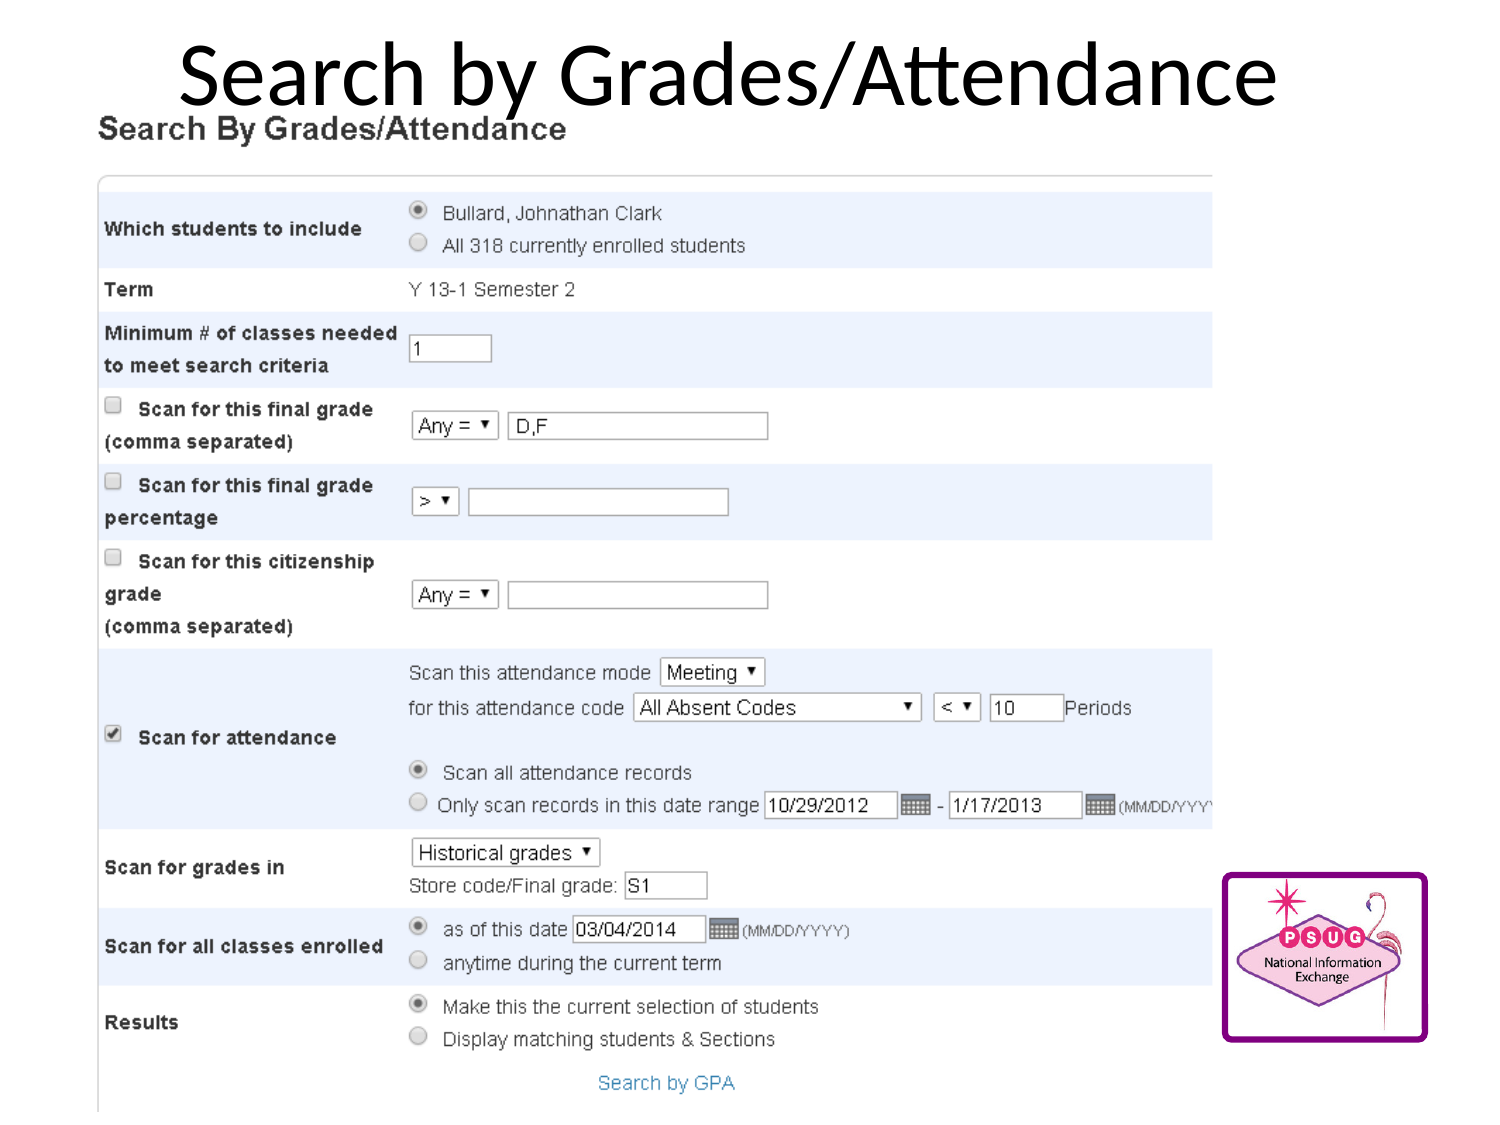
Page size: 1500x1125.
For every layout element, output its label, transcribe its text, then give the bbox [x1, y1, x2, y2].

picture [87, 104, 1213, 1112]
picture [1229, 879, 1421, 1036]
title Search by Grades/Attendance [163, 0, 1339, 138]
